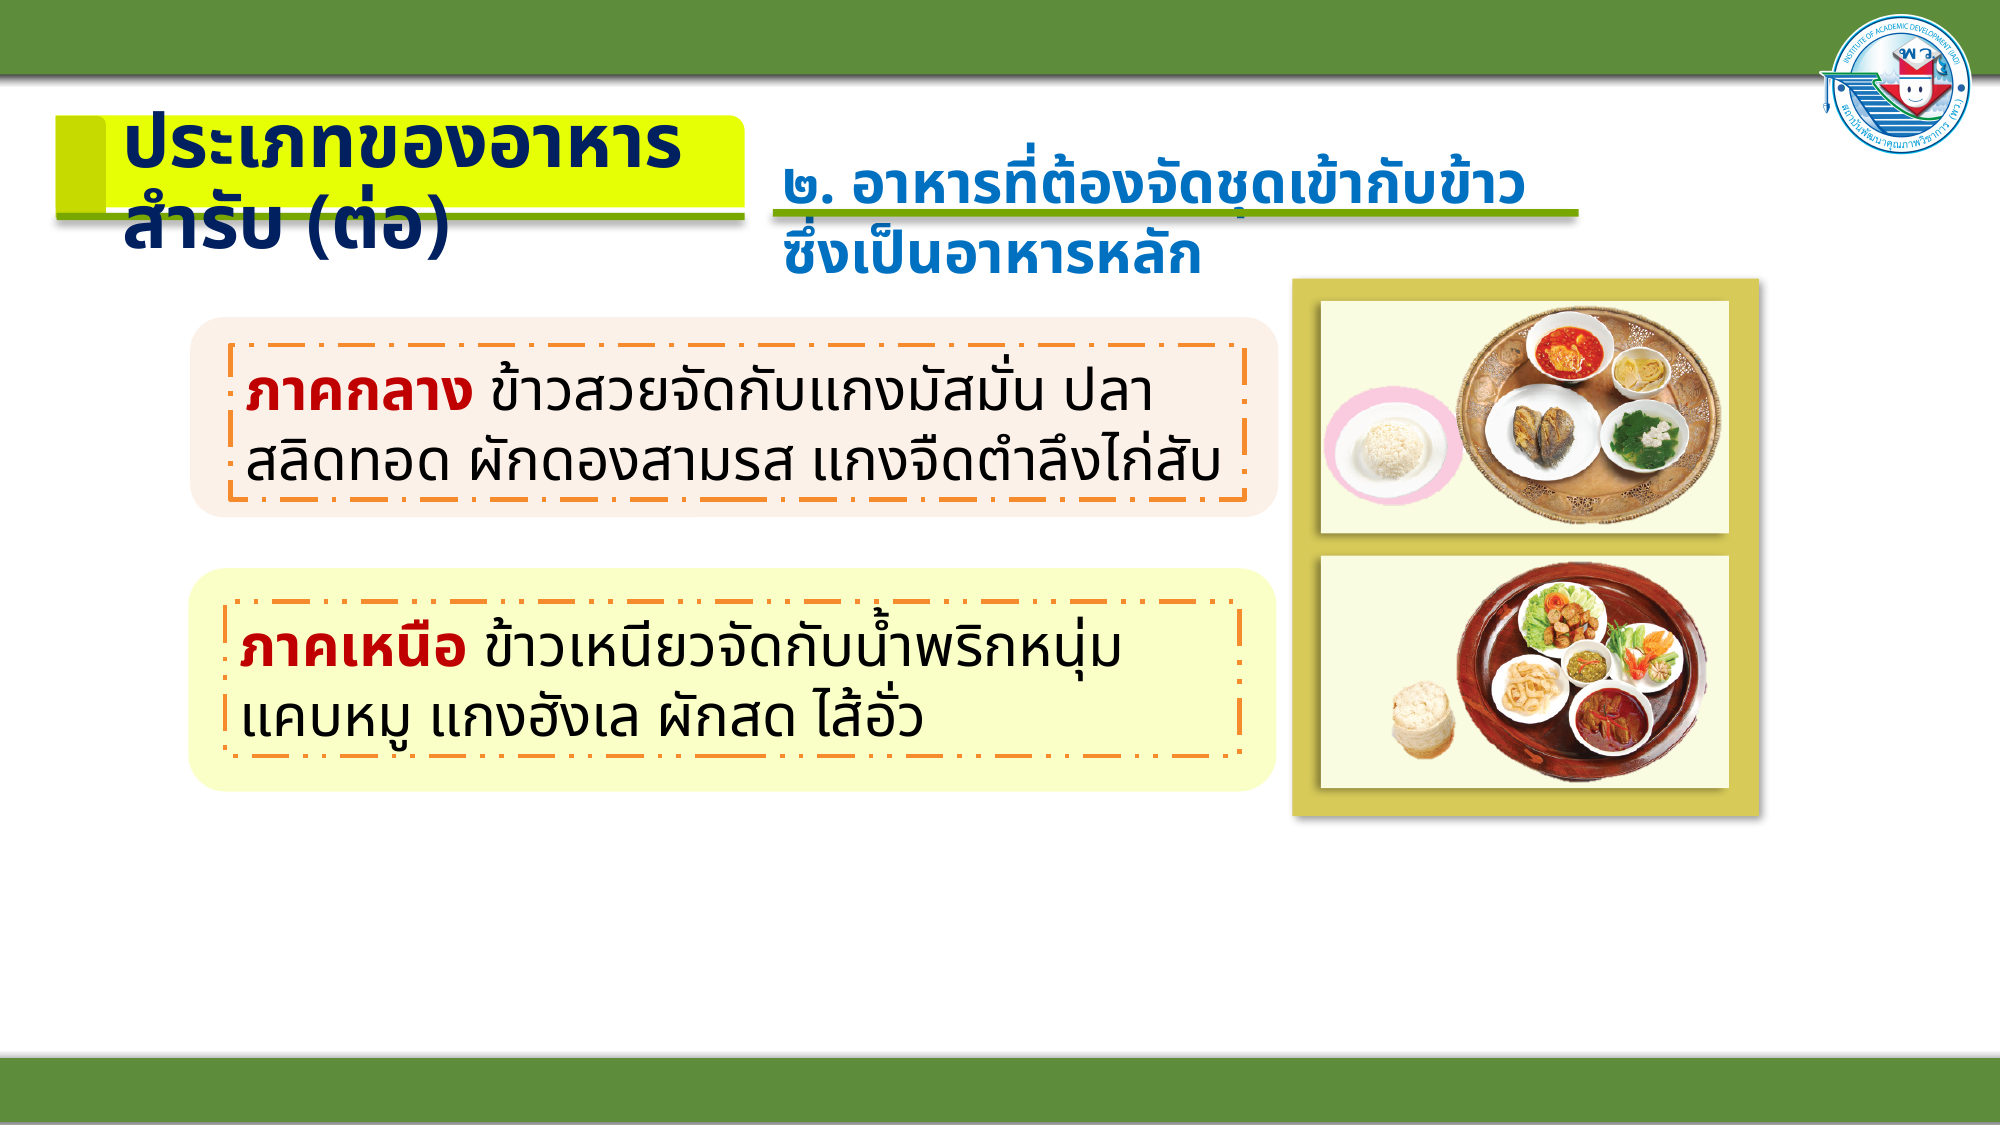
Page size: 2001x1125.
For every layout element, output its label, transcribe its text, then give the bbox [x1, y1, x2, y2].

text_box [0, 1058, 2000, 1122]
title ประเภทของอาหารสำรับ (ต่อ) [107, 125, 773, 242]
text_box [1291, 277, 1760, 817]
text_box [190, 300, 1729, 534]
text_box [55, 115, 745, 221]
picture [1819, 14, 1972, 156]
text_box ๕ [1658, 749, 1793, 900]
text_box [0, 0, 2000, 75]
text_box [188, 551, 1729, 792]
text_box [767, 138, 1602, 224]
